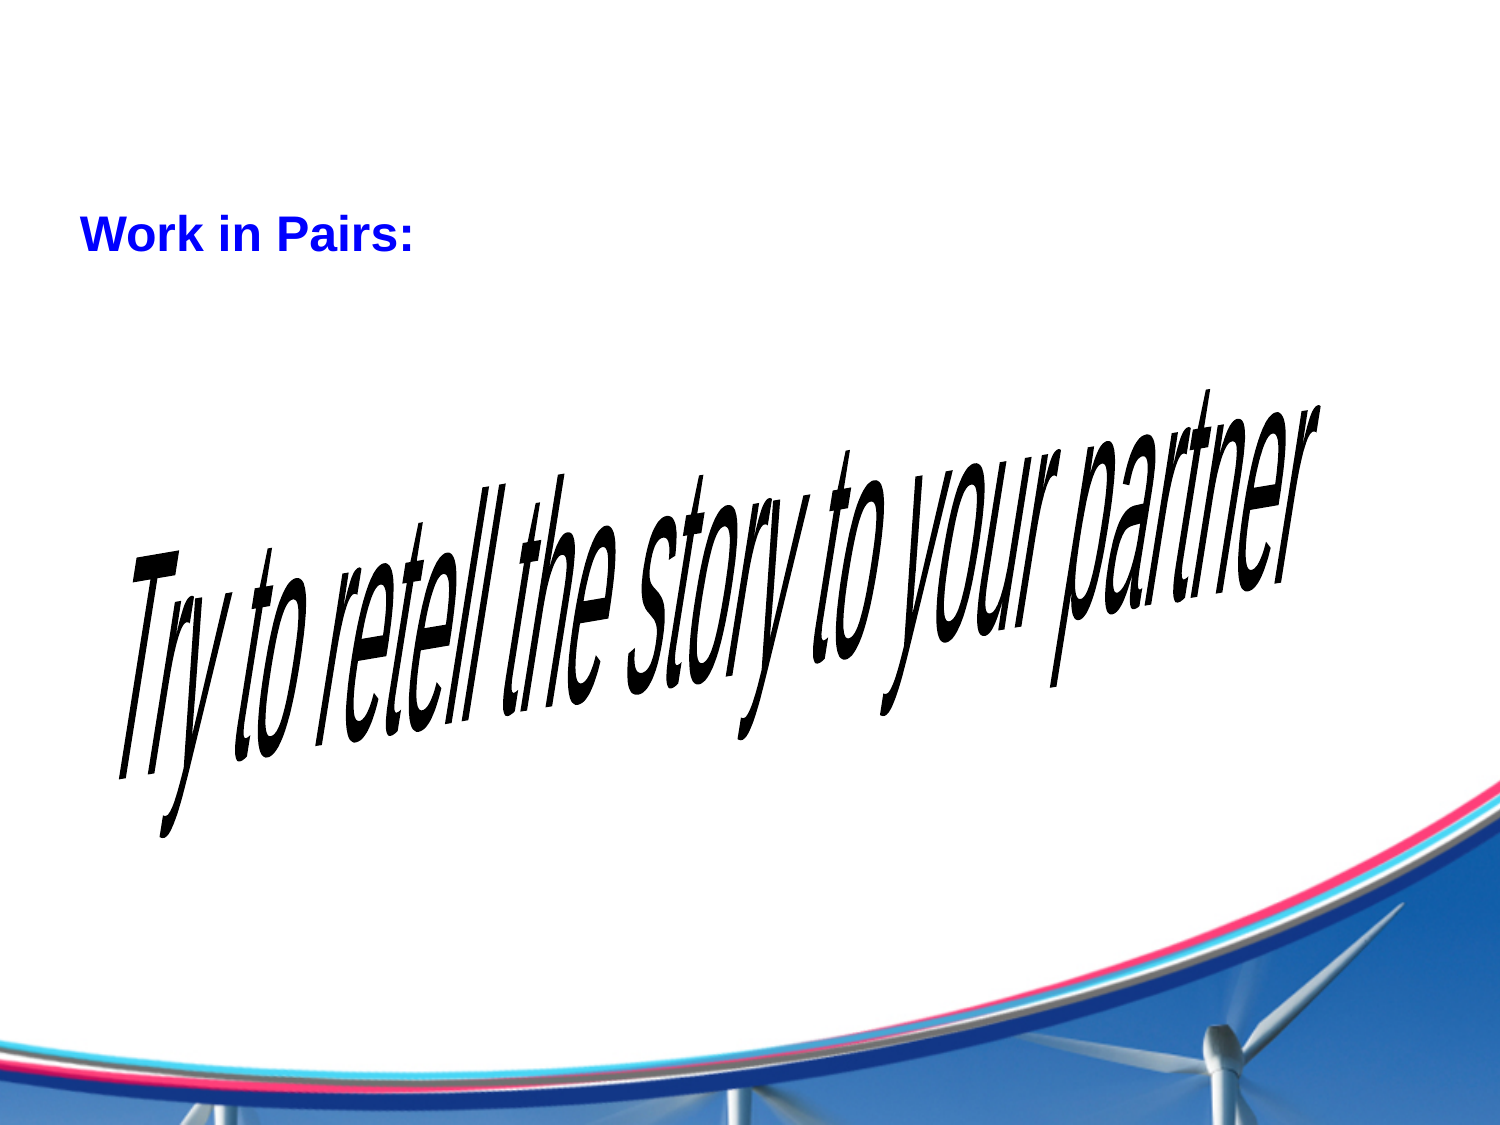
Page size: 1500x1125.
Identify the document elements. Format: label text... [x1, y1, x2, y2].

picture [0, 0, 1500, 1125]
title Work in Pairs: [64, 137, 1415, 325]
